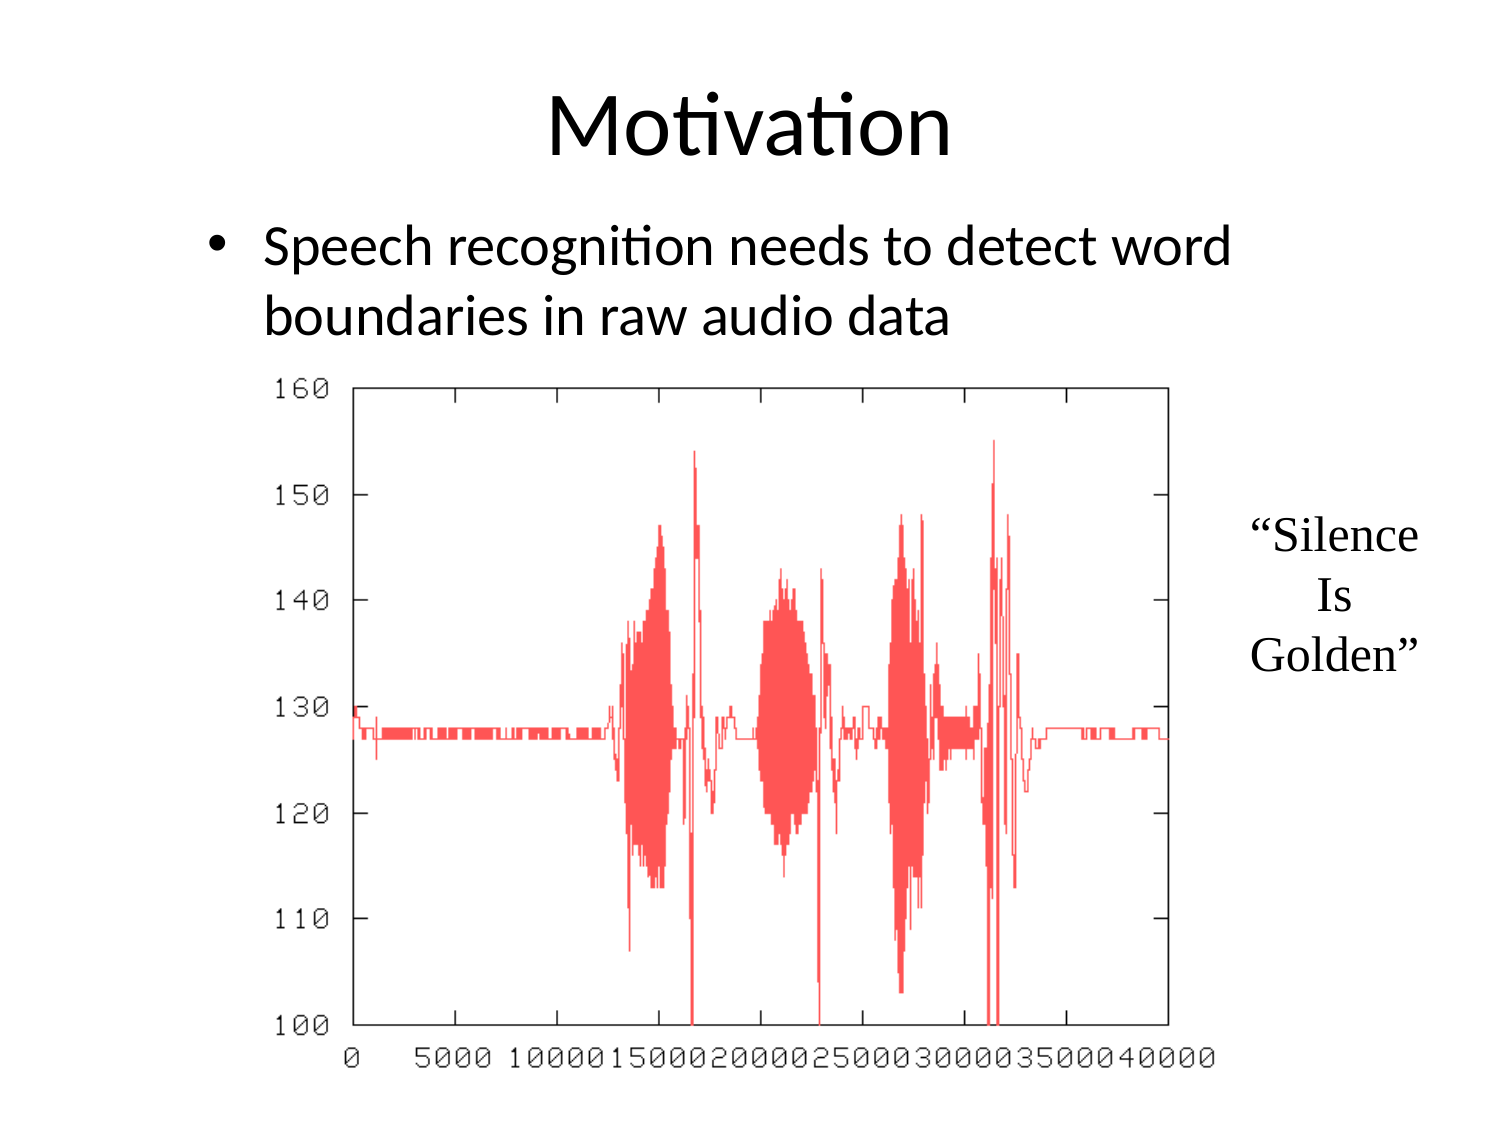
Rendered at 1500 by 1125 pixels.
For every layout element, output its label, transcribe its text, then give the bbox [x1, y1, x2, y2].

text_box “Silence Is Golden” [1234, 494, 1435, 689]
picture [237, 349, 1226, 1091]
list Speech recognition needs to detect word boundaries in raw audio data [192, 200, 1271, 338]
title Motivation [75, 24, 1425, 213]
